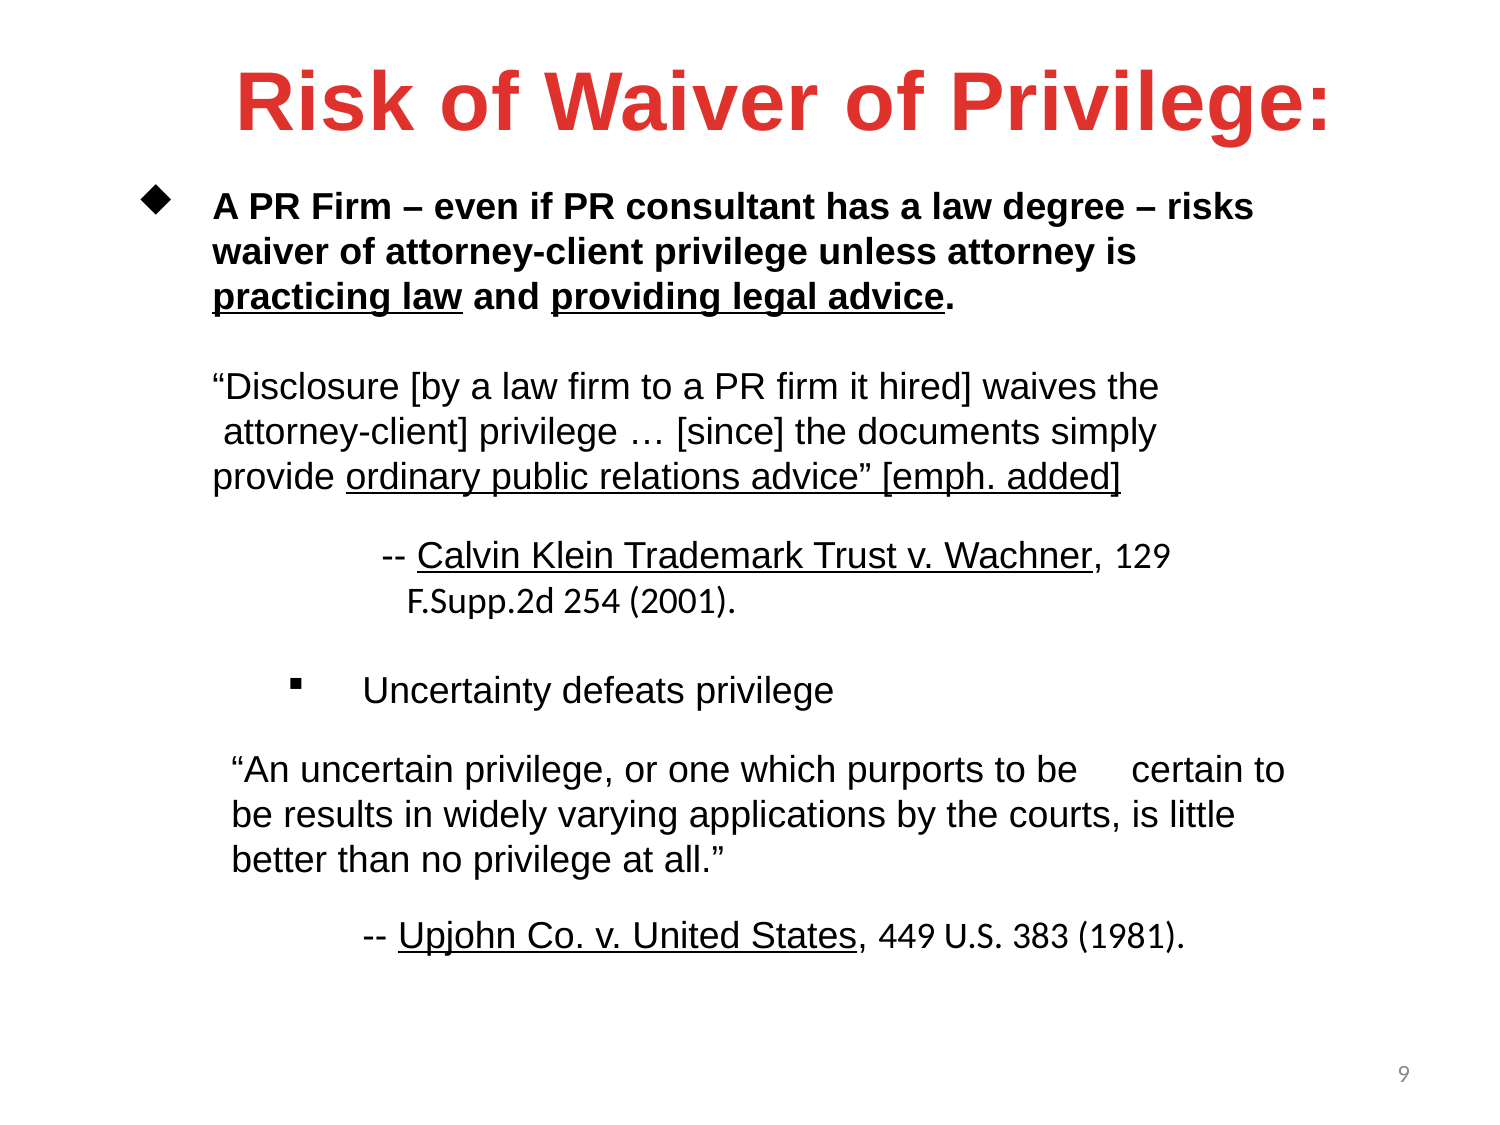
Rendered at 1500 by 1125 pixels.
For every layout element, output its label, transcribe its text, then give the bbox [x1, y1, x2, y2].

text_box A PR Firm – even if PR consultant has a law degree – risks waiver of attorney-client privilege unless attorney is practicing law and providing legal advice. “Disclosure [by a law firm to a PR firm it hired] waives the attorney-client] privilege … [since] the documents simply provide ordinary public relations advice” [emph. added] -- Calvin Klein Trademark Trust v. Wachner, 129 F.Supp.2d 254 (2001). Uncertainty defeats privilege “An uncertain privilege, or one which purports to be certain to be results in widely varying applications by the courts, is little better than no privilege at all.” -- Upjohn Co. v. United States, 449 U.S. 383 (1981). [122, 174, 1340, 1054]
title Risk of Waiver of Privilege: [110, 14, 1461, 180]
slide_number 9 [1074, 1042, 1425, 1103]
